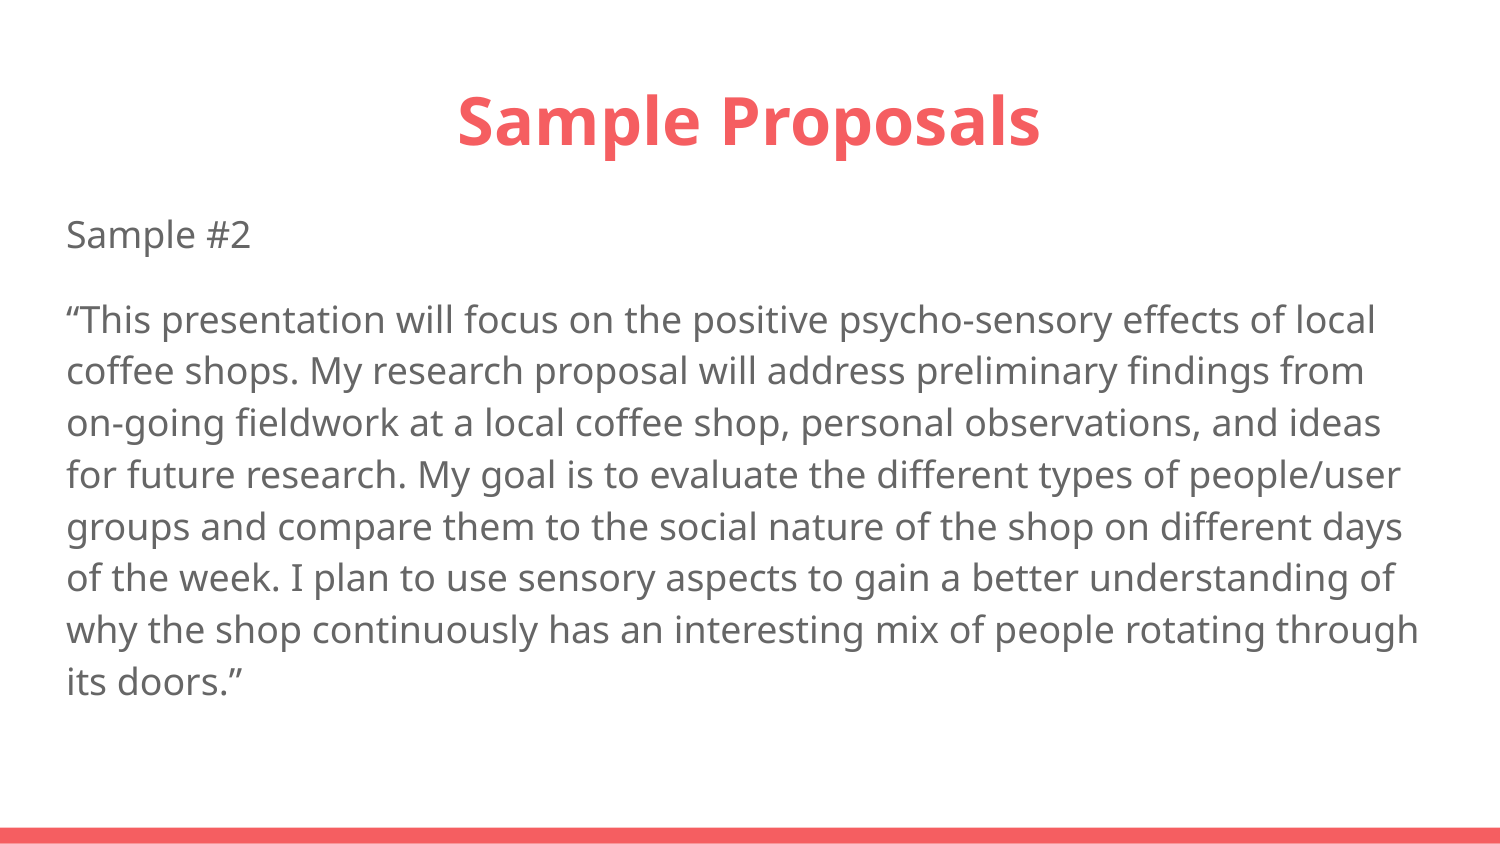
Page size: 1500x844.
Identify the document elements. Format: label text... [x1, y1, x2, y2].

title Sample Proposals [51, 64, 1449, 167]
list Sample #2 “This presentation will focus on the positive psycho-sensory effects of local coffee shops. My research proposal will address preliminary findings from on-going fieldwork at a local coffee shop, personal observations, and ideas for future research. My goal is to evaluate the different types of people/user groups and compare them to the social nature of the shop on different days of the week. I plan to use sensory aspects to gain a better understanding of why the shop continuously has an interesting mix of people rotating through its doors.” [51, 189, 1449, 750]
